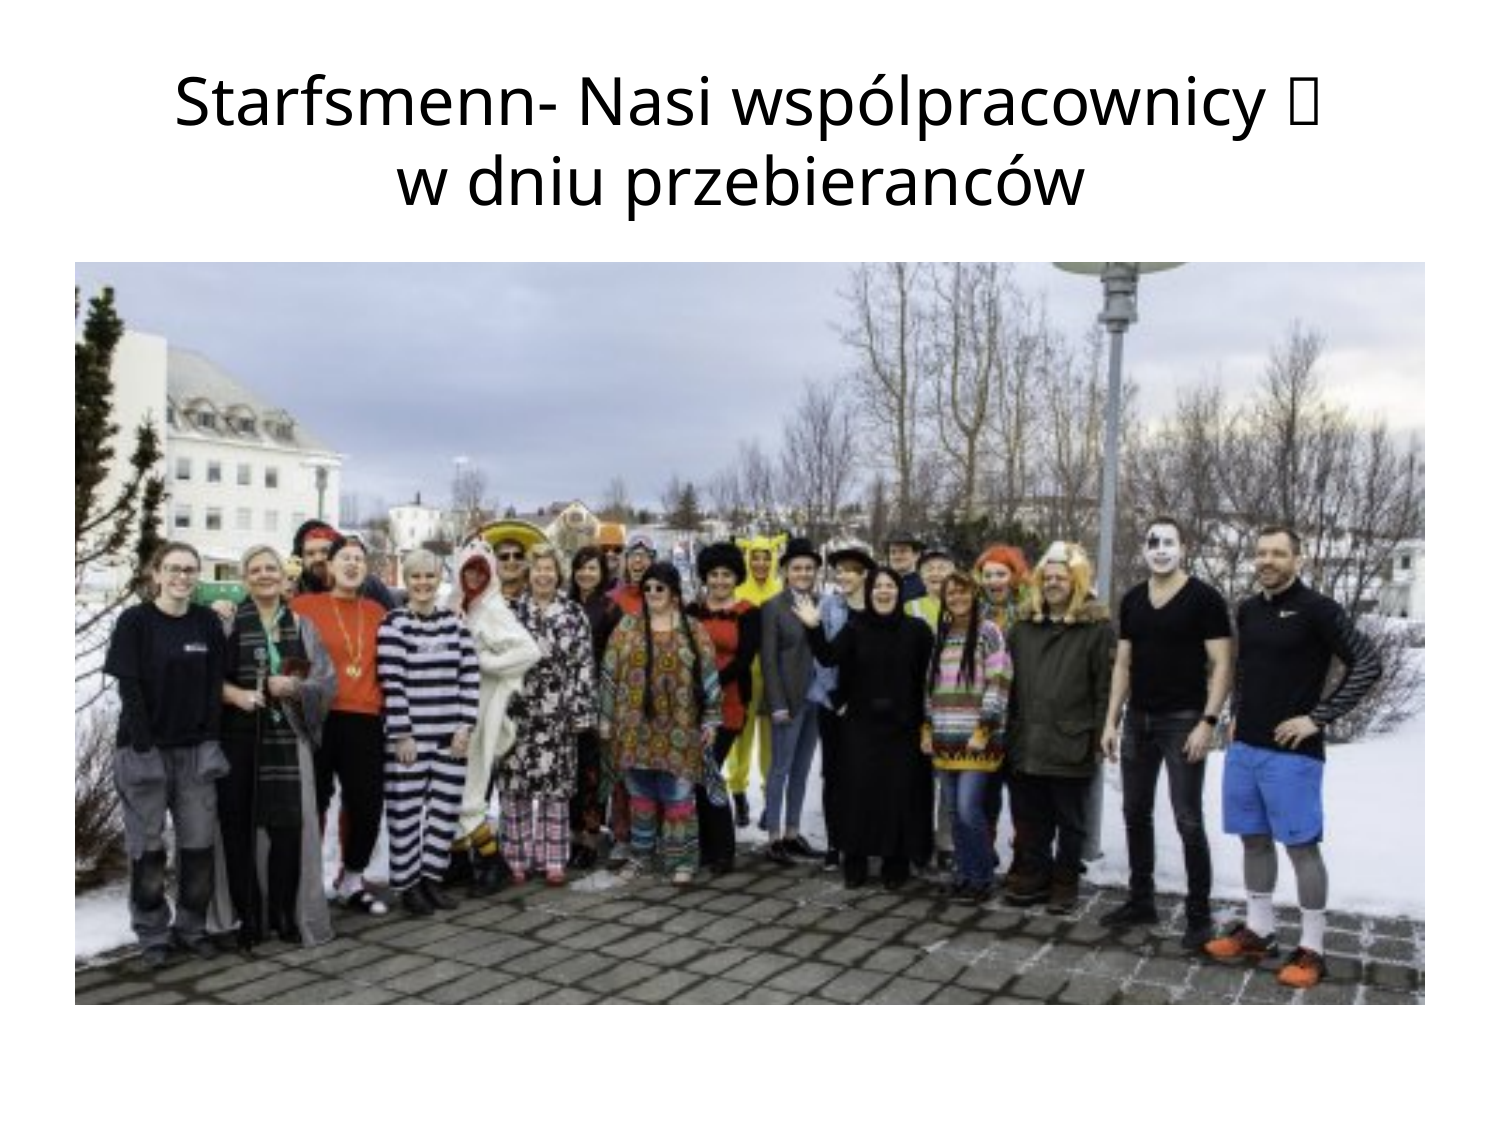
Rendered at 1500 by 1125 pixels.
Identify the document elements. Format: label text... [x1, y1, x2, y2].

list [74, 262, 1426, 1006]
title Starfsmenn- Nasi wspólpracownicy  w dniu przebieranców [75, 45, 1425, 233]
